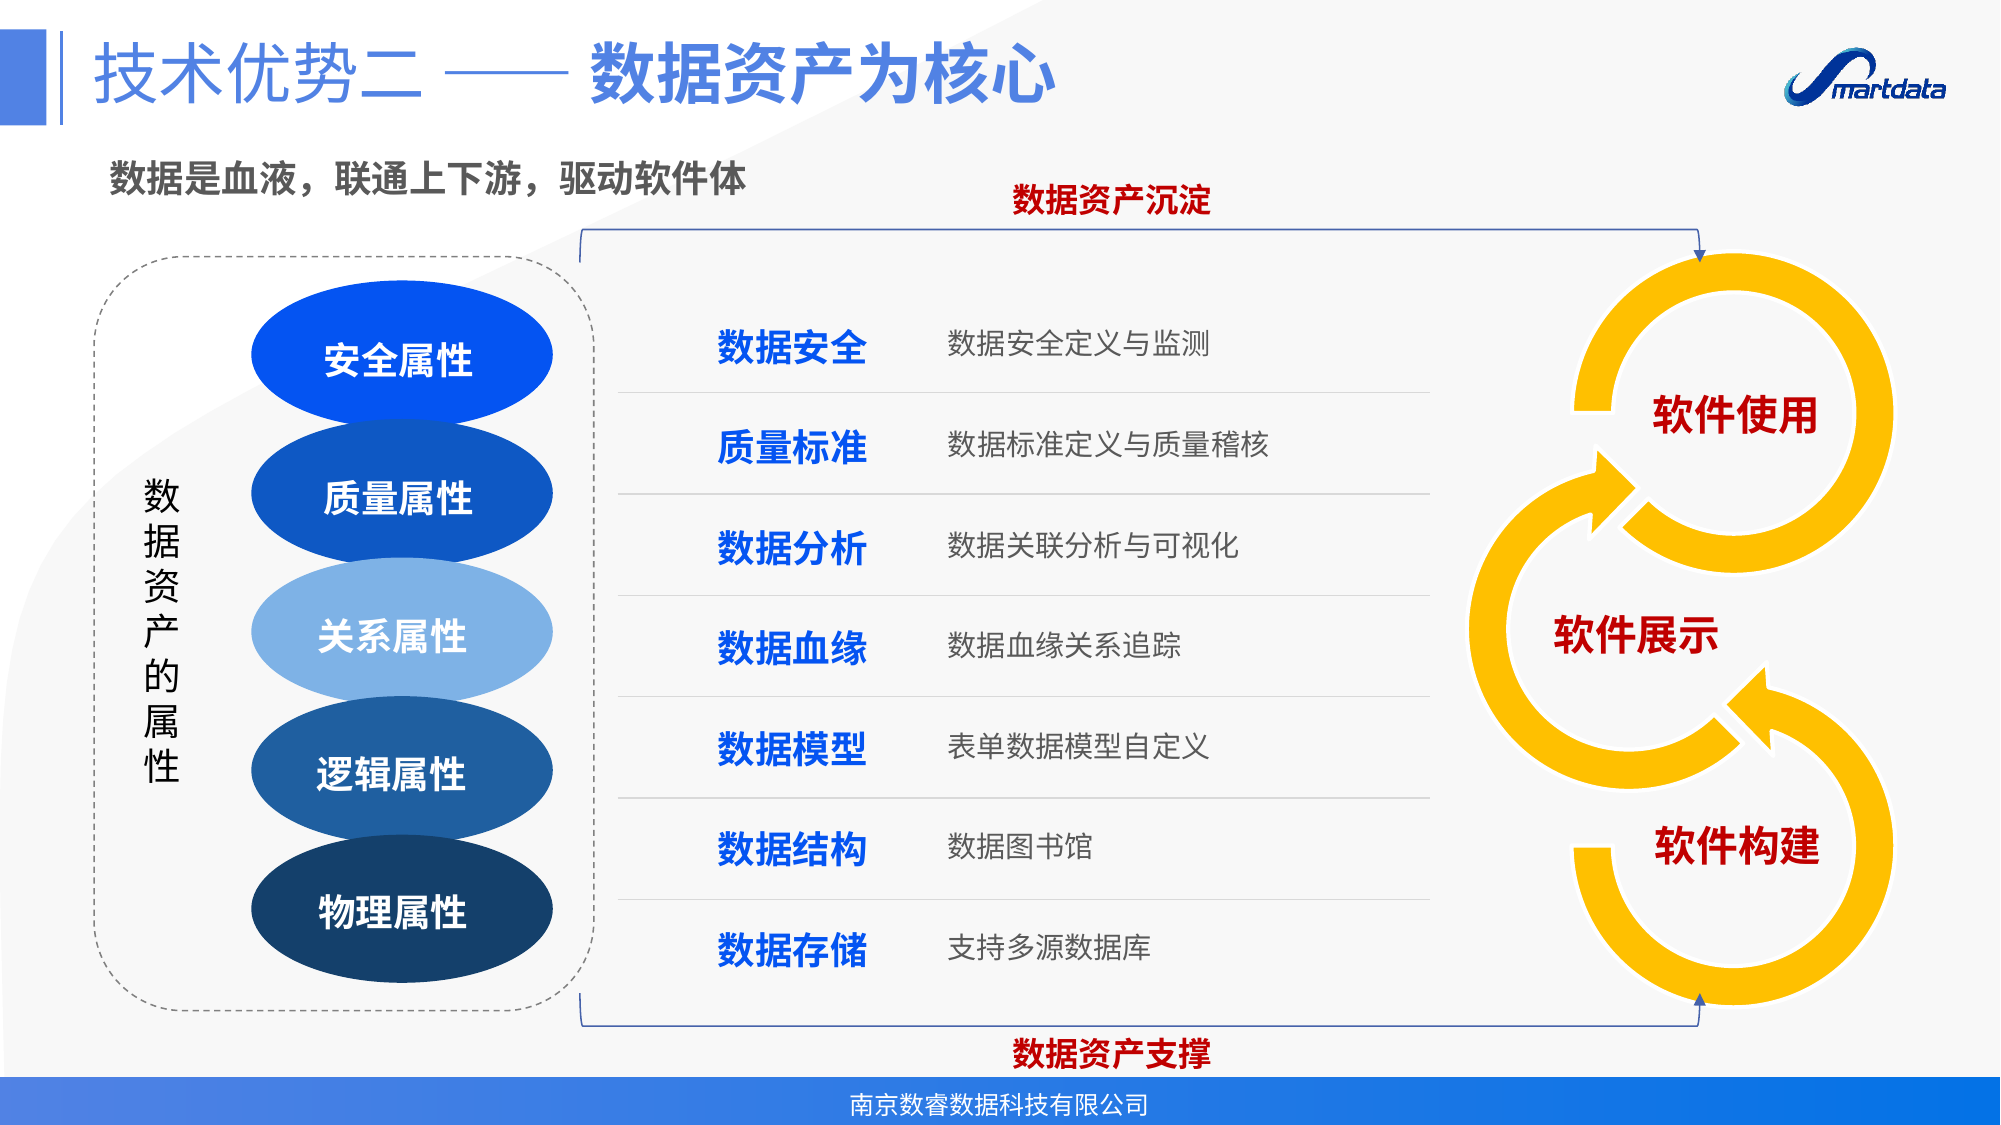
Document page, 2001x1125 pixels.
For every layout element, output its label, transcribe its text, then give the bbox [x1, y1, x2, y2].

text_box [91, 254, 596, 1013]
text_box 数据结构 [702, 819, 883, 879]
text_box 质量标准 [702, 417, 883, 477]
text_box 数据血缘关系追踪 [932, 620, 1197, 670]
text_box 支持多源数据库 [932, 922, 1168, 972]
text_box 数据安全定义与监测 [932, 318, 1226, 368]
title 技术优势二 —— 数据资产为核心 [77, 29, 1730, 126]
text_box [579, 228, 1701, 263]
picture [1771, 42, 1959, 113]
text_box [579, 993, 1440, 1027]
text_box 数据资产支撑 [997, 1026, 1227, 1081]
text_box 数据关联分析与可视化 [933, 519, 1256, 570]
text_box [1440, 250, 1923, 1035]
text_box 数据存储 [702, 919, 883, 980]
text_box 数据是血液，联通上下游，驱动软件体 [94, 147, 850, 208]
text_box 数据安全 [702, 316, 883, 377]
text_box 数据血缘 [702, 618, 883, 678]
text_box 数据模型 [702, 718, 883, 779]
text_box 数据资产沉淀 [997, 171, 1227, 227]
text_box 数据分析 [702, 517, 883, 578]
text_box 数据图书馆 [932, 821, 1109, 872]
text_box 表单数据模型自定义 [932, 720, 1226, 771]
text_box 数据标准定义与质量稽核 [933, 418, 1285, 469]
